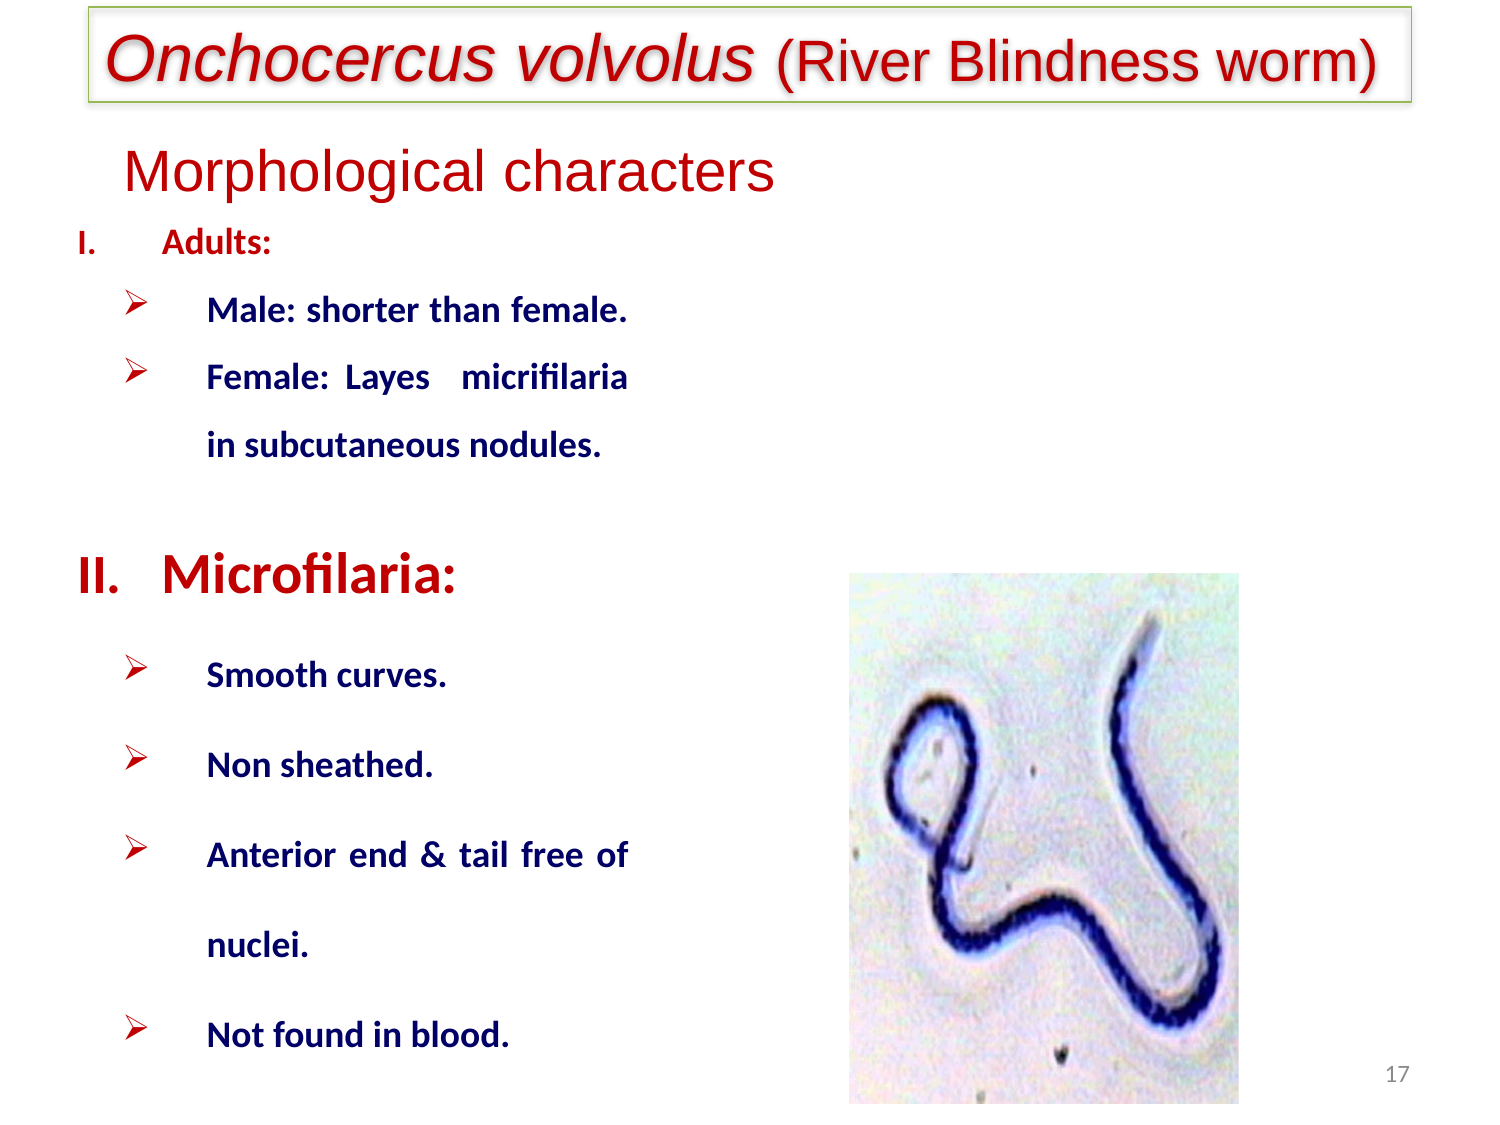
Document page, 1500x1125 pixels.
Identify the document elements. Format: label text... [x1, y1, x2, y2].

text_box Adults: Male: shorter than female. Female: Layes micrifilaria in subcutaneous nodules. Microfilaria: Smooth curves. Non sheathed. Anterior end & tail free of nuclei. Not found in blood. [58, 187, 644, 1063]
text_box Onchocercus volvolus (River Blindness worm) [88, 6, 1412, 103]
text_box Morphological characters [64, 125, 835, 211]
slide_number 17 [1244, 1042, 1425, 1103]
picture [848, 573, 1240, 1105]
